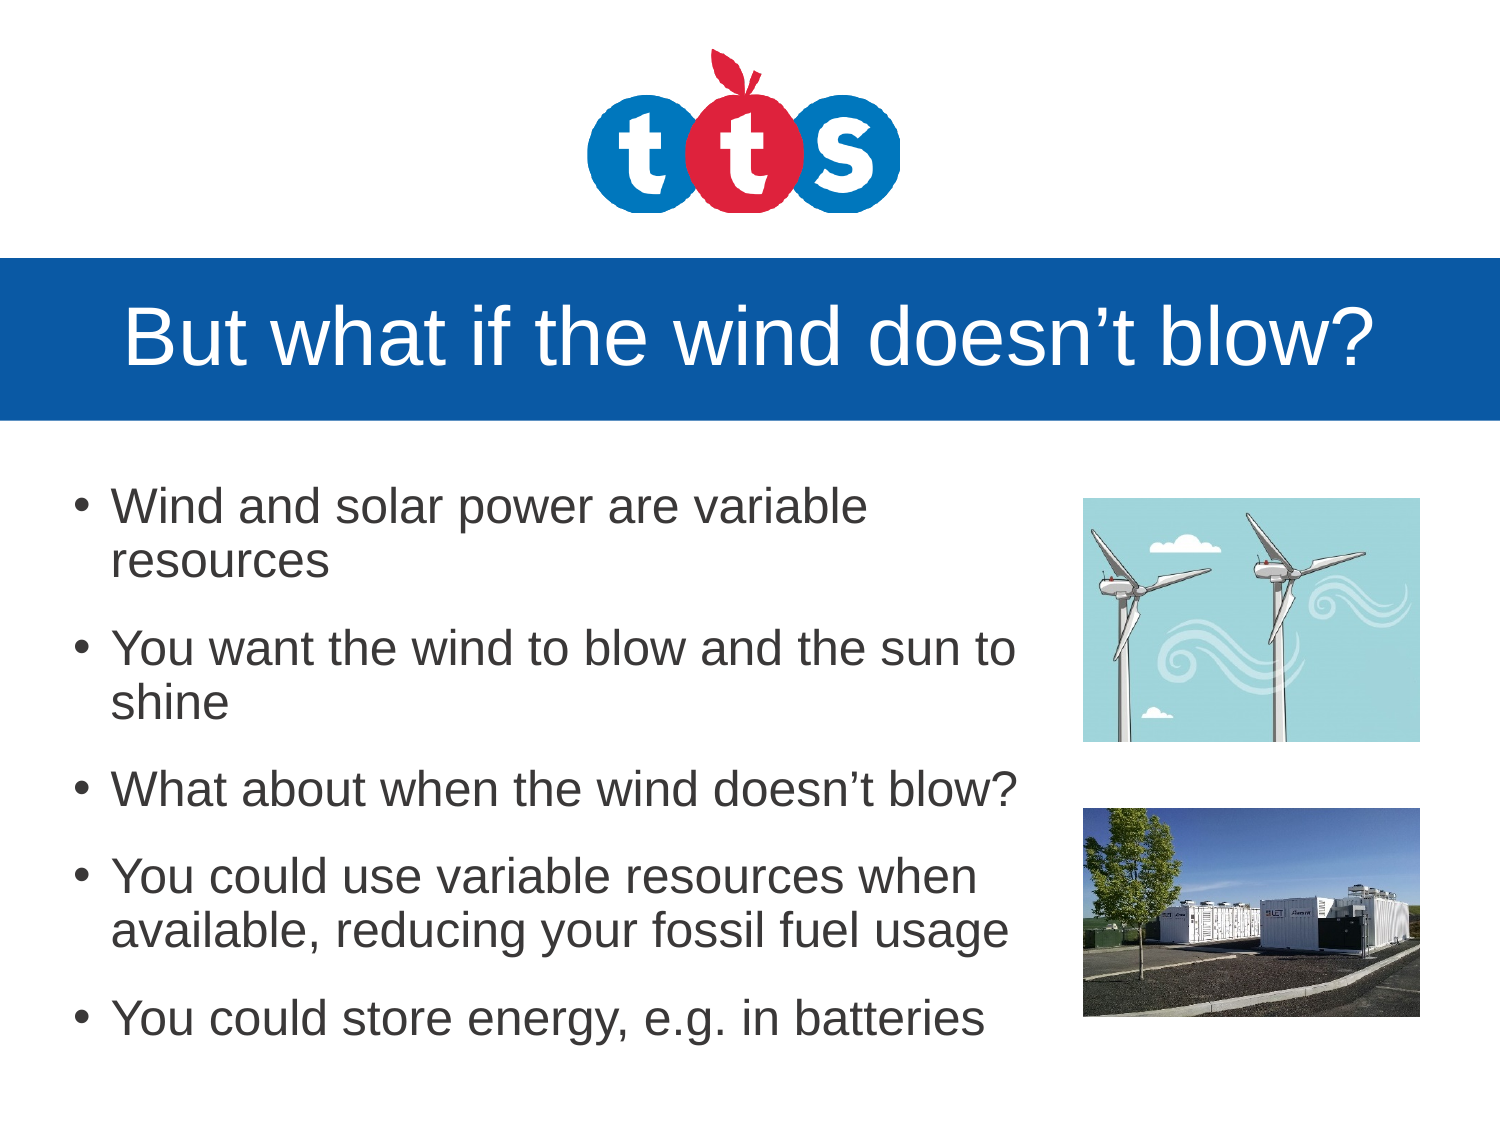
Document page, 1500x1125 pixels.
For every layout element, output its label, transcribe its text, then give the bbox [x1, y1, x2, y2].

picture [1083, 808, 1420, 1017]
picture [1083, 498, 1420, 742]
title But what if the wind doesn’t blow? [0, 244, 1500, 432]
text_box Wind and solar power are variable resources You want the wind to blow and the sun to shine What about when the wind doesn’t blow? You could use variable resources when available, reducing your fossil fuel usage You could store energy, e.g. in batteries [58, 473, 1038, 1010]
